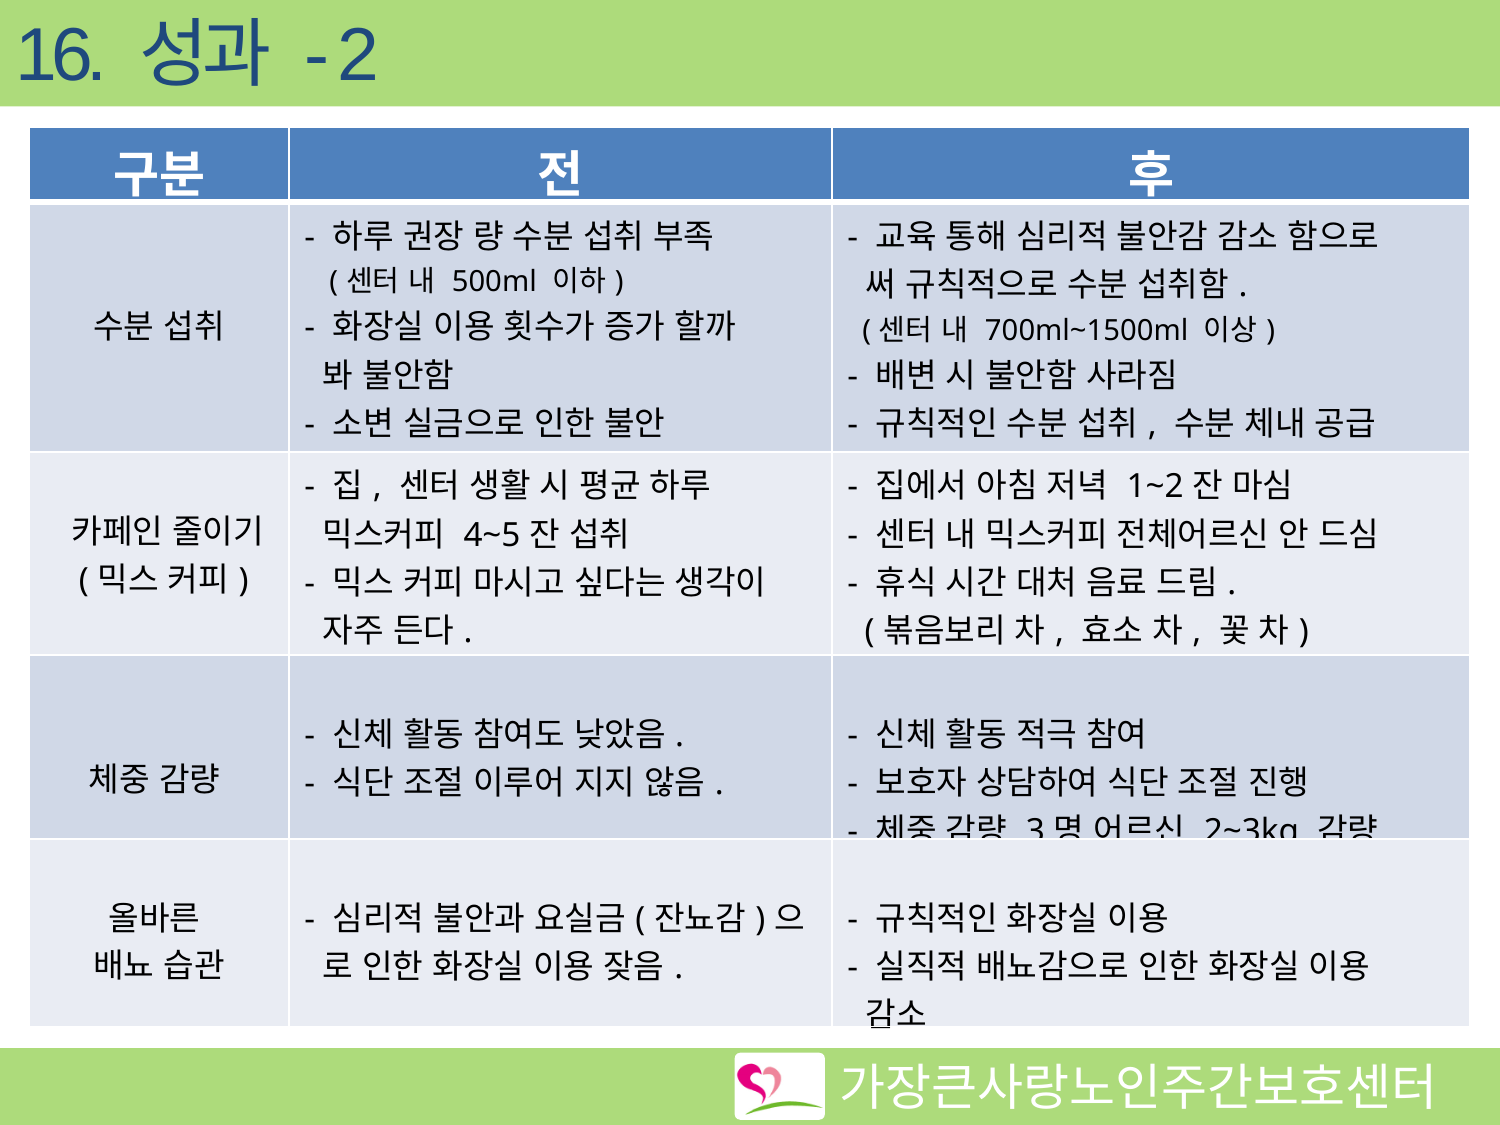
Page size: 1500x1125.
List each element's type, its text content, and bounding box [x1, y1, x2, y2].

table_cell 체중 감량 [30, 656, 288, 838]
table_cell - 신체 활동 참여도 낮았음. - 식단 조절 이루어 지지 않음. [290, 656, 831, 838]
text_box [0, 0, 1500, 75]
text_box 16. 성과 - 2 [0, 75, 1341, 103]
table_cell - 집에서 아침 저녁 1~2잔 마심 - 센터 내 믹스커피 전체어르신 안 드심 - 휴식 시간 대처 음료 드림. (볶음보리 차, 효소 차, 꽃 차) [833, 453, 1469, 654]
table_cell - 집, 센터 생활 시 평균 하루 믹스커피 4~5잔 섭취 - 믹스 커피 마시고 싶다는 생각이 자주 든다. [290, 453, 831, 654]
table_header 구분 [30, 128, 288, 199]
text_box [734, 1047, 1500, 1124]
table_cell - 교육 통해 심리적 불안감 감소 함으로 써 규칙적으로 수분 섭취함. (센터 내 700ml~1500ml 이상) - 배변 시 불안함 사라짐 - 규칙적인 수분 섭취, 수분 체내 공급 - 피부 건조증 완화 [833, 205, 1469, 451]
table_header 후 [833, 128, 1469, 199]
table_cell - 신체 활동 적극 참여 - 보호자 상담하여 식단 조절 진행 - 체중 감량 3명 어르신 2~3kg 감량 [833, 656, 1469, 838]
table_cell 올바른 배뇨 습관 [30, 840, 288, 1026]
table_cell - 심리적 불안과 요실금(잔뇨감)으 로 인한 화장실 이용 잦음. [290, 840, 831, 1026]
table_cell 수분 섭취 [30, 205, 288, 451]
table_cell - 규칙적인 화장실 이용 - 실직적 배뇨감으로 인한 화장실 이용 감소 [833, 840, 1469, 1026]
text_box [0, 104, 1500, 1050]
table_cell - 하루 권장 량 수분 섭취 부족 (센터 내 500ml 이하) - 화장실 이용 횟수가 증가 할까 봐 불안함 - 소변 실금으로 인한 불안 - 소변의 색이 진하고 냄새가 심함. [290, 205, 831, 451]
table_cell 카페인 줄이기 (믹스 커피) [30, 453, 288, 654]
table_header 전 [290, 128, 831, 199]
